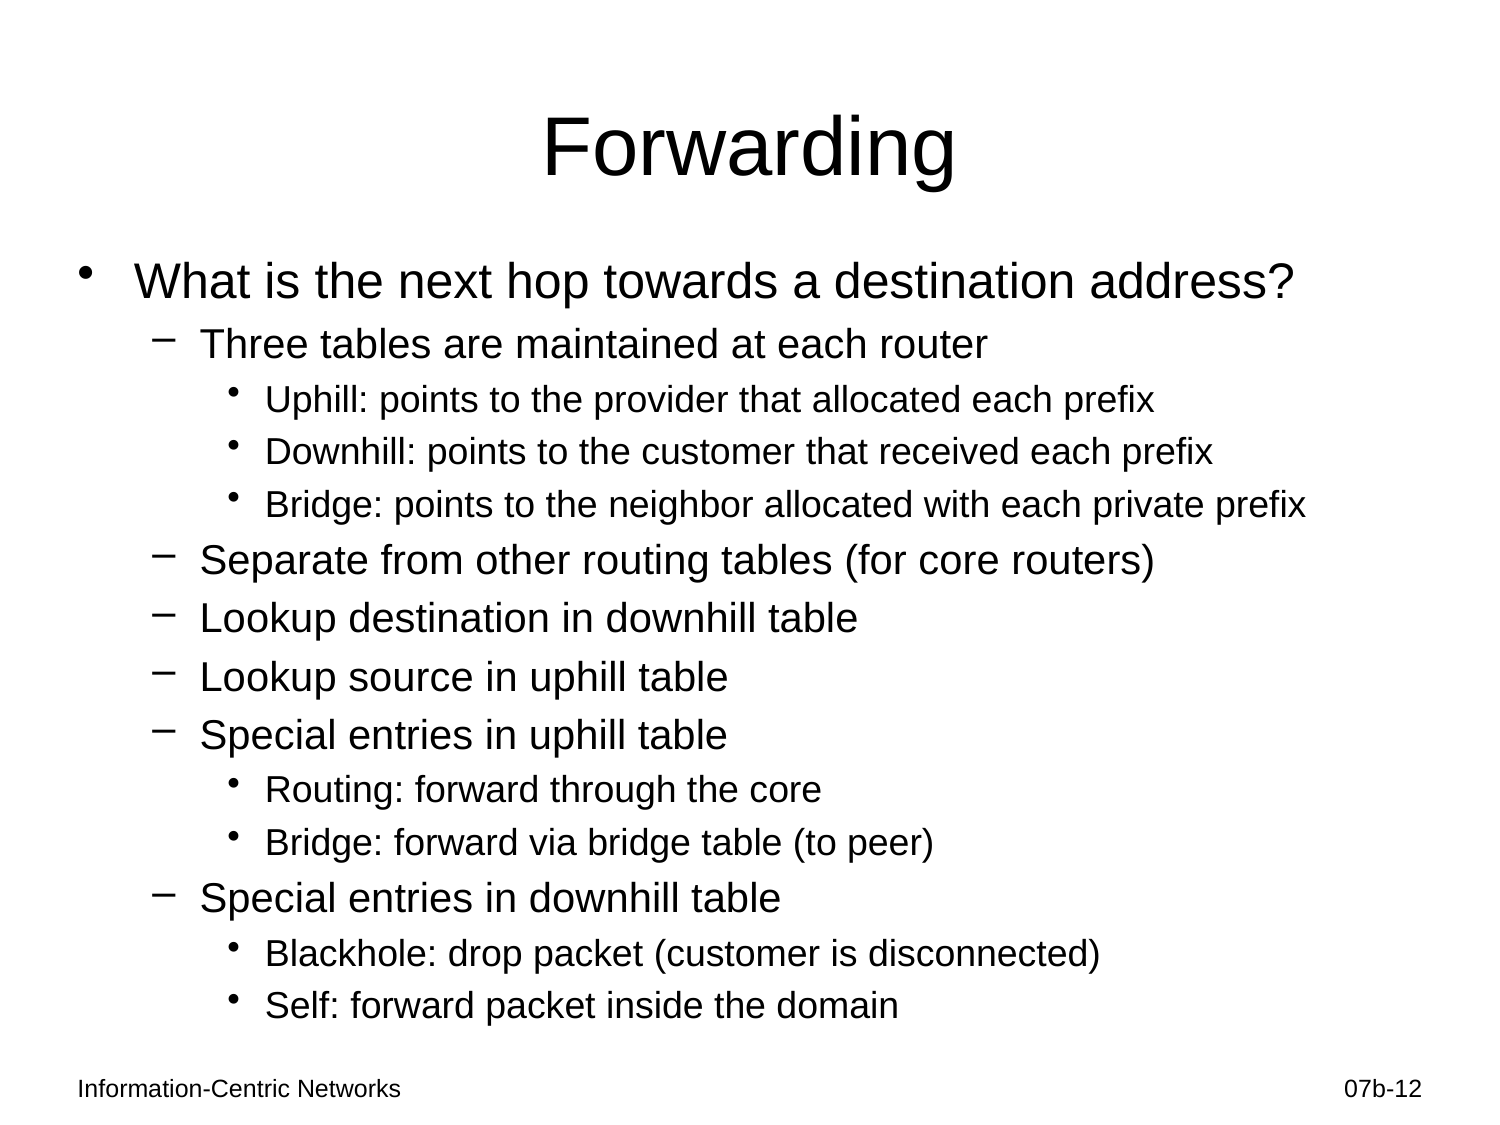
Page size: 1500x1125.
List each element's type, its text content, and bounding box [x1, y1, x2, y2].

footer Information-Centric Networks [62, 1049, 538, 1125]
slide_number 07b-12 [1124, 1049, 1438, 1125]
title Forwarding [62, 18, 1438, 200]
list What is the next hop towards a destination address? Three tables are maintained at each router Uphill: points to the provider that allocated each prefix Downhill: points to the customer that received each prefix Bridge: points to the neighbor allocated with each private prefix Separate from other routing tables (for core routers) Lookup destination in downhill table Lookup source in uphill table Special entries in uphill table Routing: forward through the core Bridge: forward via bridge table (to peer) Special entries in downhill table Blackhole: drop packet (customer is disconnected) Self: forward packet inside the domain [62, 224, 1438, 1050]
